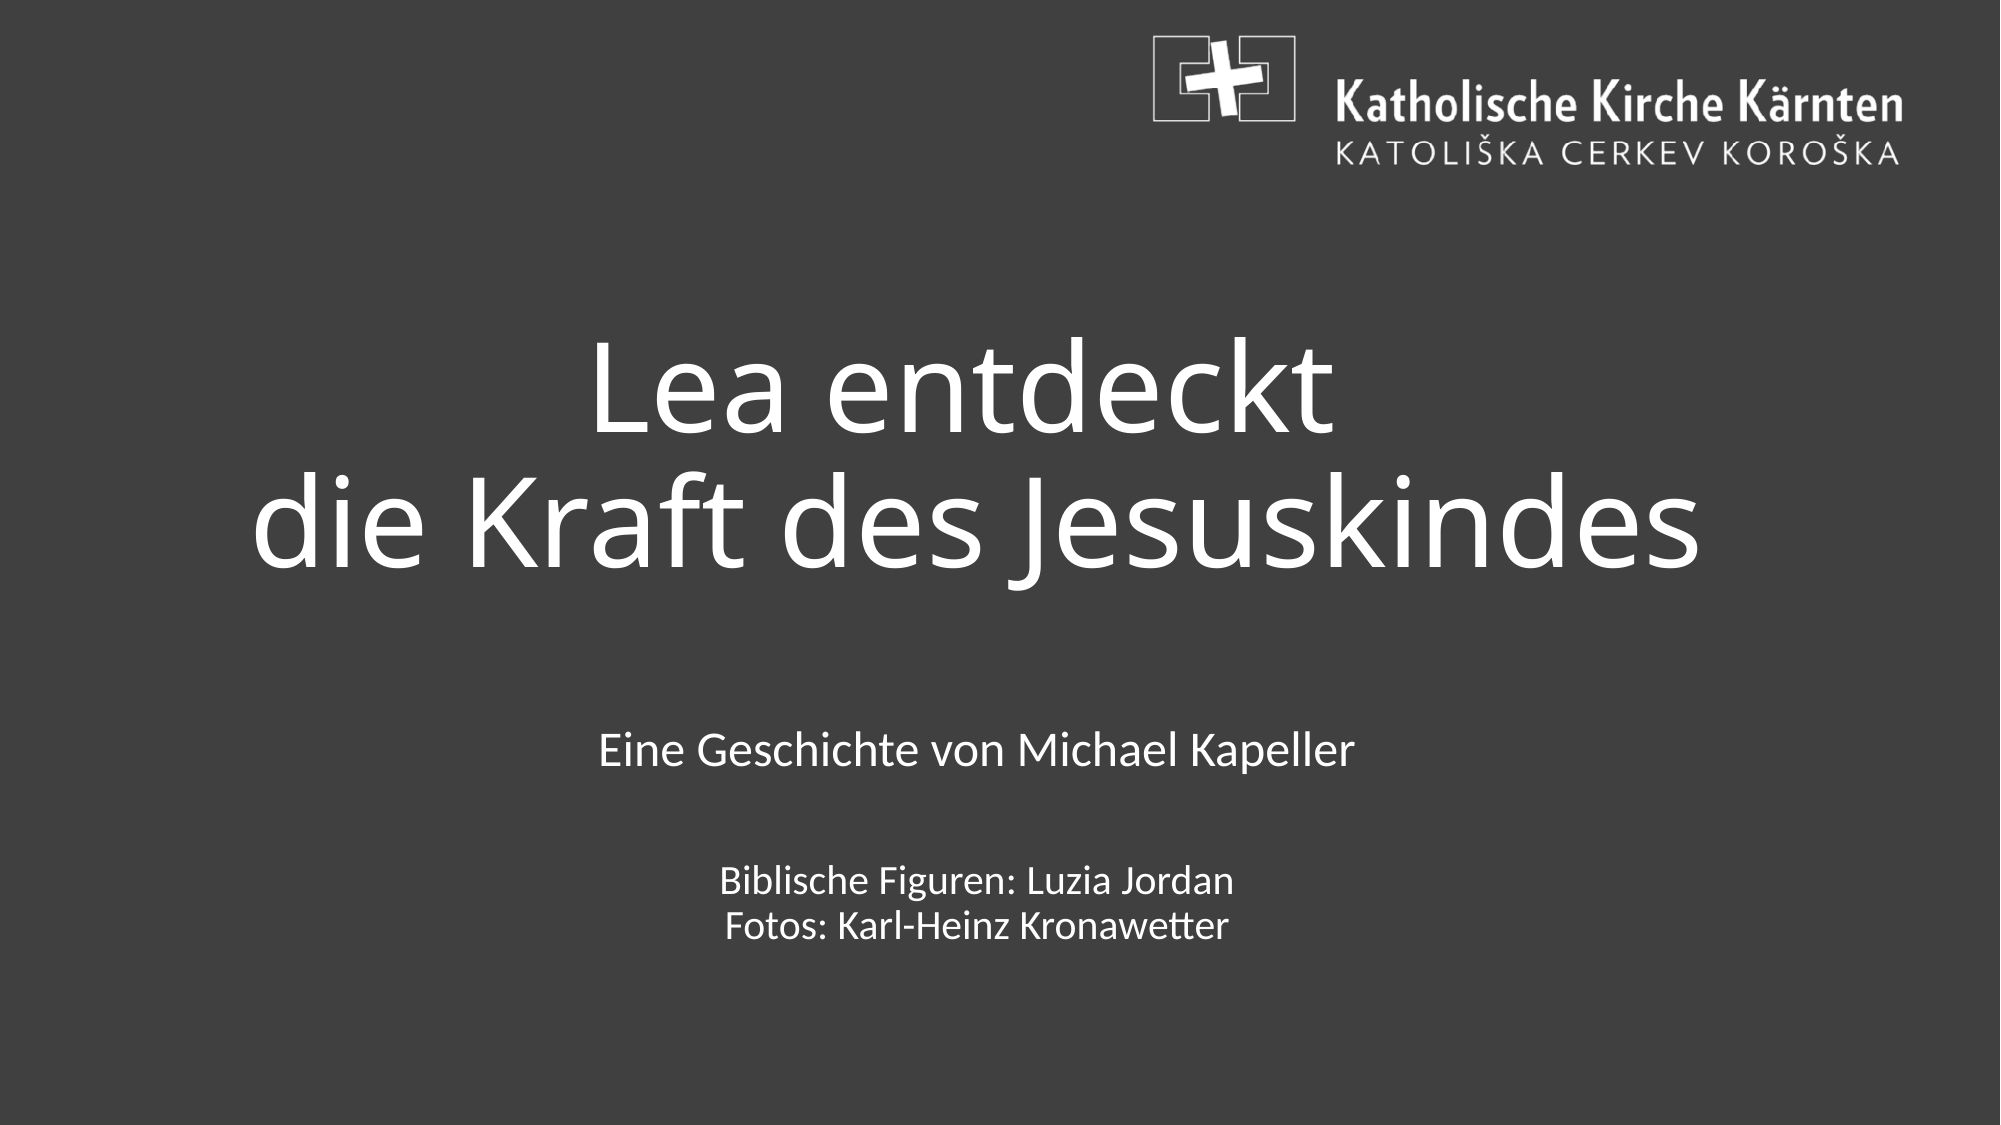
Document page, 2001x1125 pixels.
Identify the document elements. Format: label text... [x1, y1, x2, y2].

picture [1138, 19, 1919, 185]
title Lea entdeckt die Kraft des Jesuskindes [226, 297, 1728, 603]
subtitle Eine Geschichte von Michael Kapeller Biblische Figuren: Luzia Jordan Fotos: Karl-Heinz Kronawetter [226, 715, 1728, 983]
